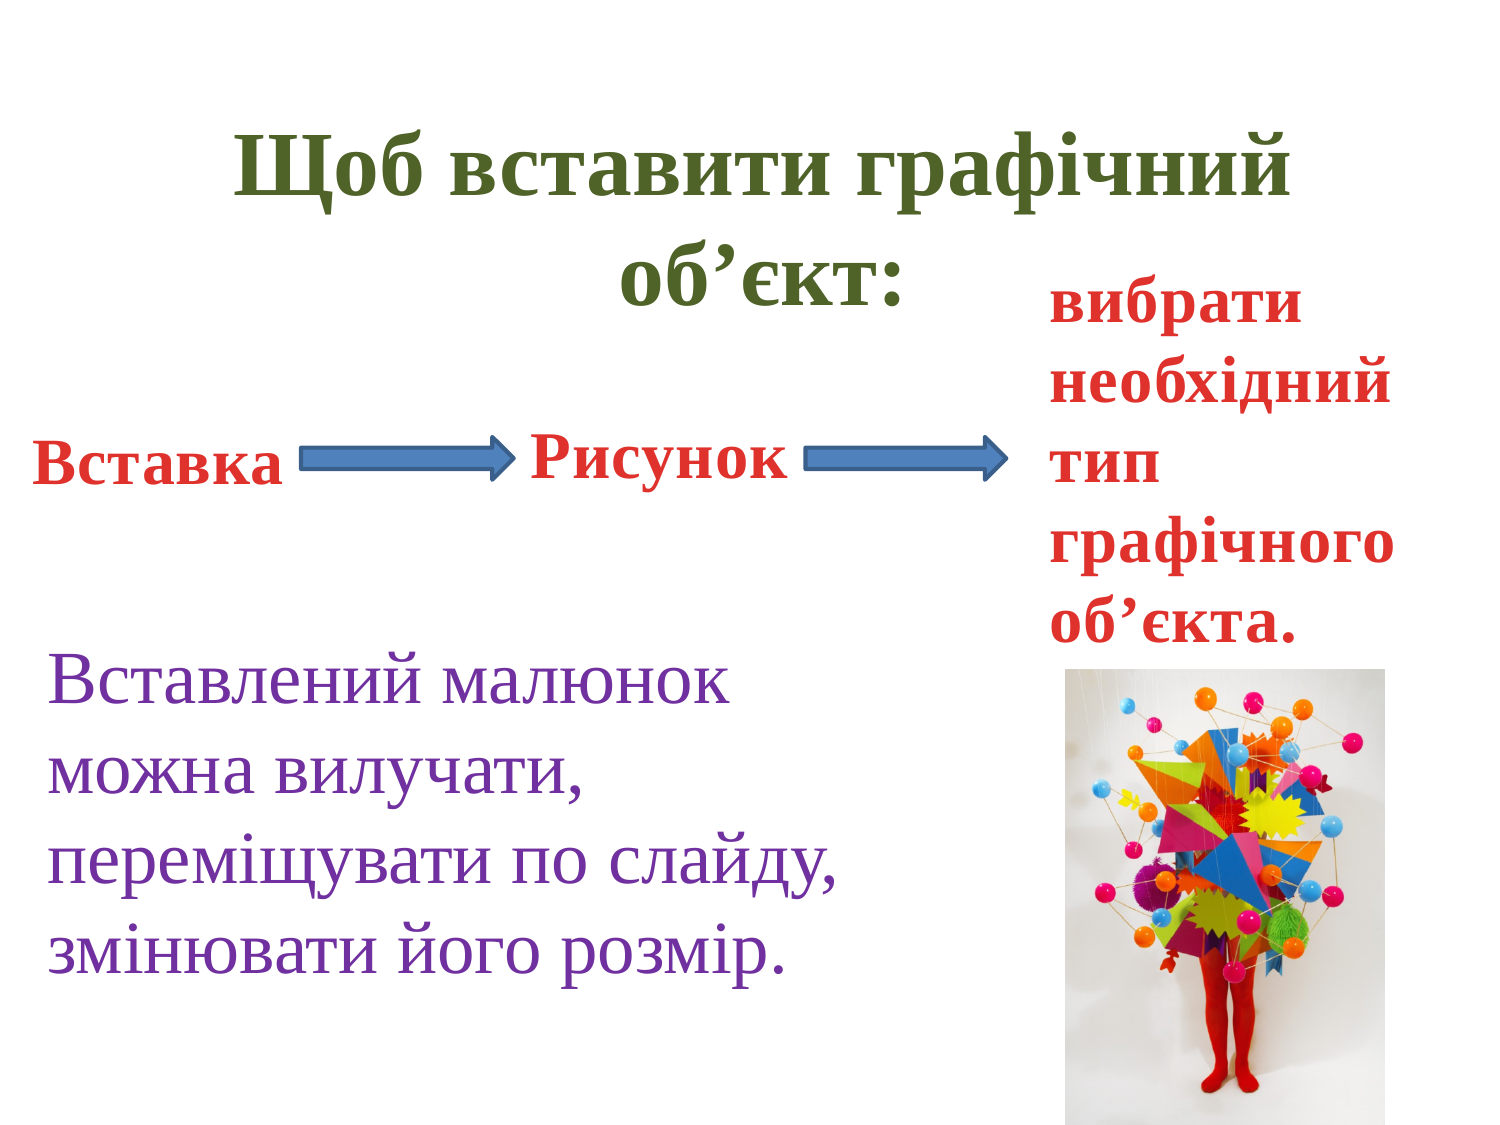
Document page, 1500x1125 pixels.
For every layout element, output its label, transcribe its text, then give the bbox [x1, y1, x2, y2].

text_box Рисунок [515, 403, 804, 499]
picture [1065, 669, 1386, 1125]
text_box Вставлений малюнок можна вилучати, переміщувати по слайду, змінювати його розмір. [32, 621, 869, 997]
text_box вибрати необхідний тип графічного об’єкта. [1034, 248, 1417, 664]
title Щоб вставити графічний об’єкт: [88, 42, 1439, 384]
text_box [298, 435, 516, 482]
text_box [803, 435, 1009, 482]
list Вставка [17, 411, 384, 506]
